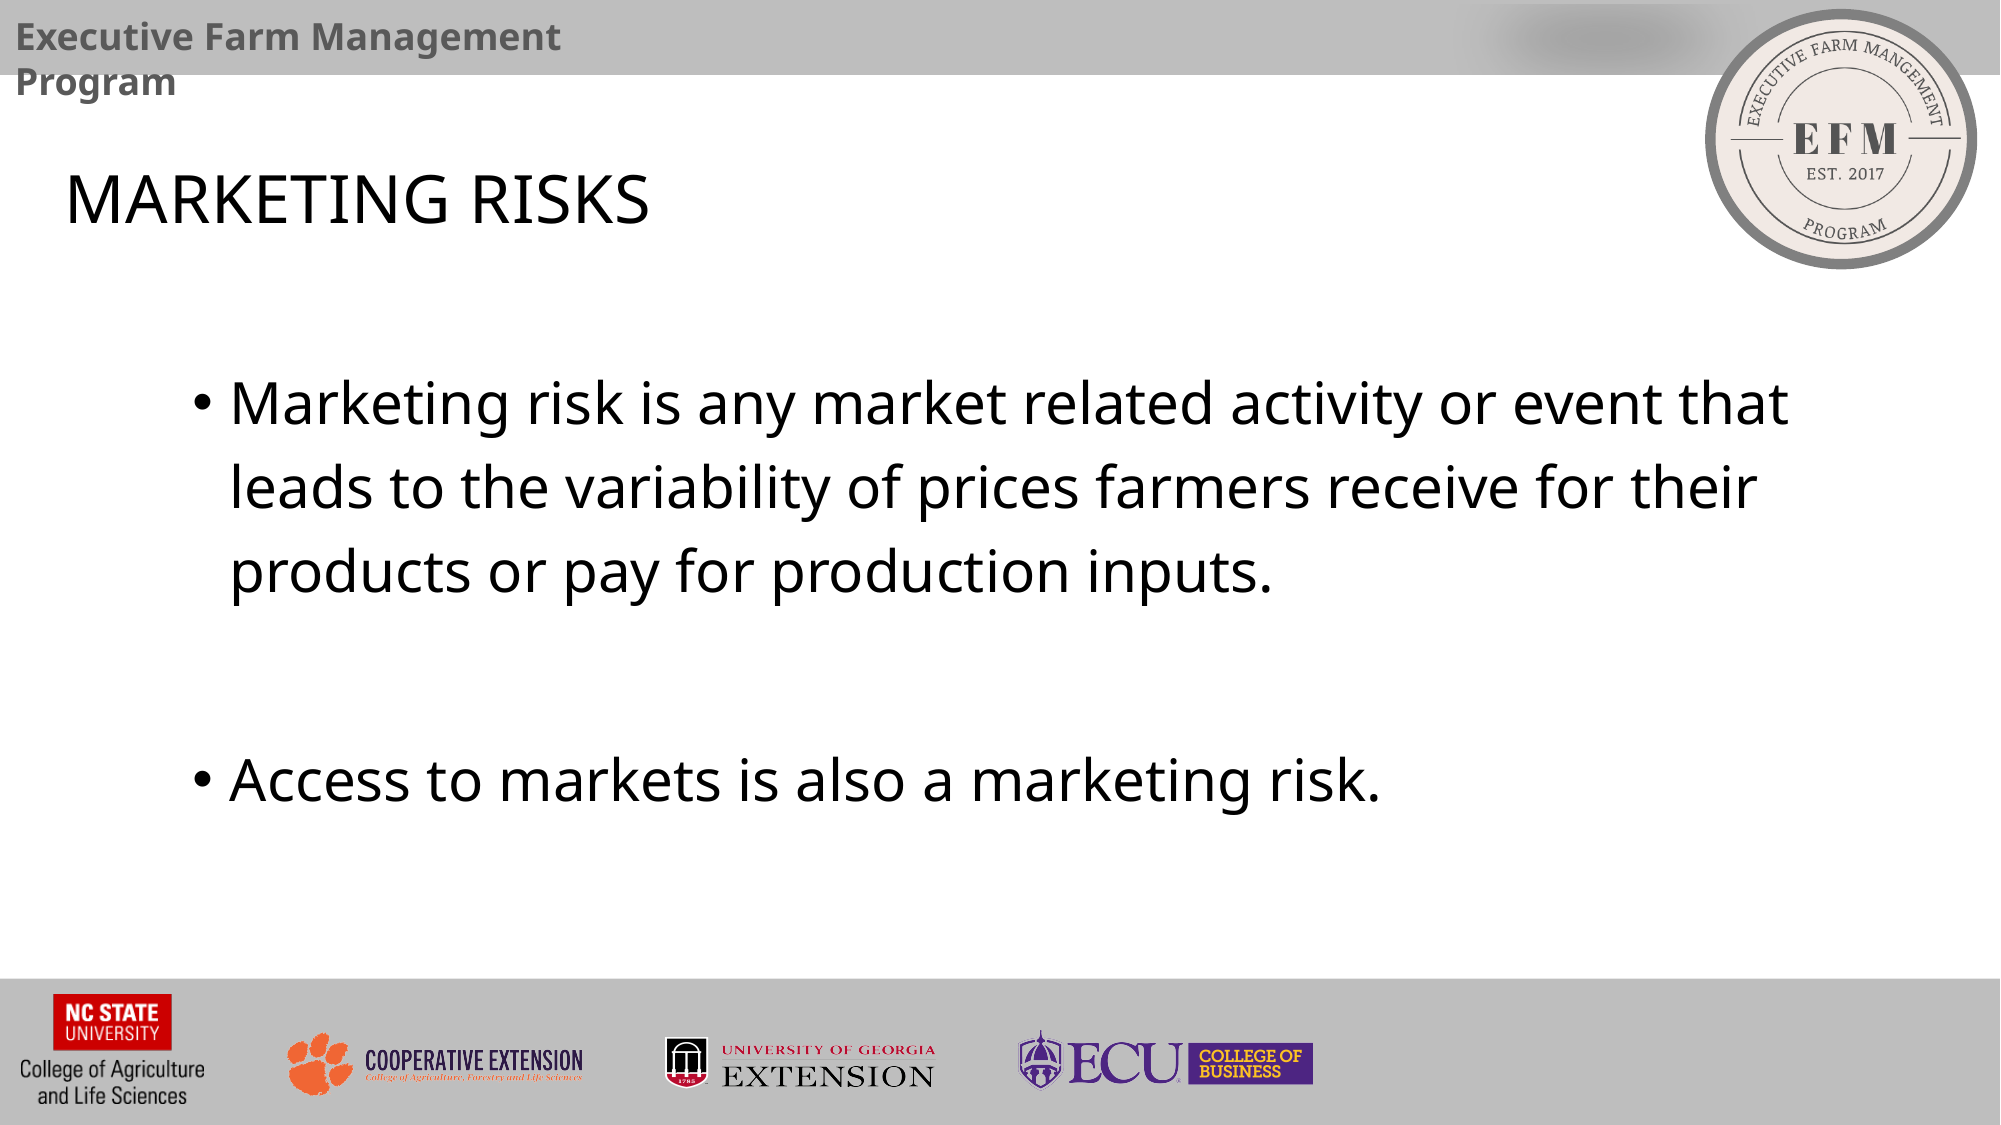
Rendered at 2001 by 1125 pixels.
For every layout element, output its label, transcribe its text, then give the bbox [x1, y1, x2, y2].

picture [21, 994, 204, 1104]
picture [287, 1054, 582, 1096]
picture [1018, 1054, 1313, 1091]
picture [1797, 250, 1886, 258]
list Marketing risk is any market related activity or event that leads to the variability of prices farmers receive for their products or pay for production inputs. Access to markets is also a marketing risk. [177, 253, 1825, 1054]
picture [665, 1054, 936, 1096]
title Marketing Risks [50, 149, 1949, 250]
picture [1716, 20, 1966, 198]
